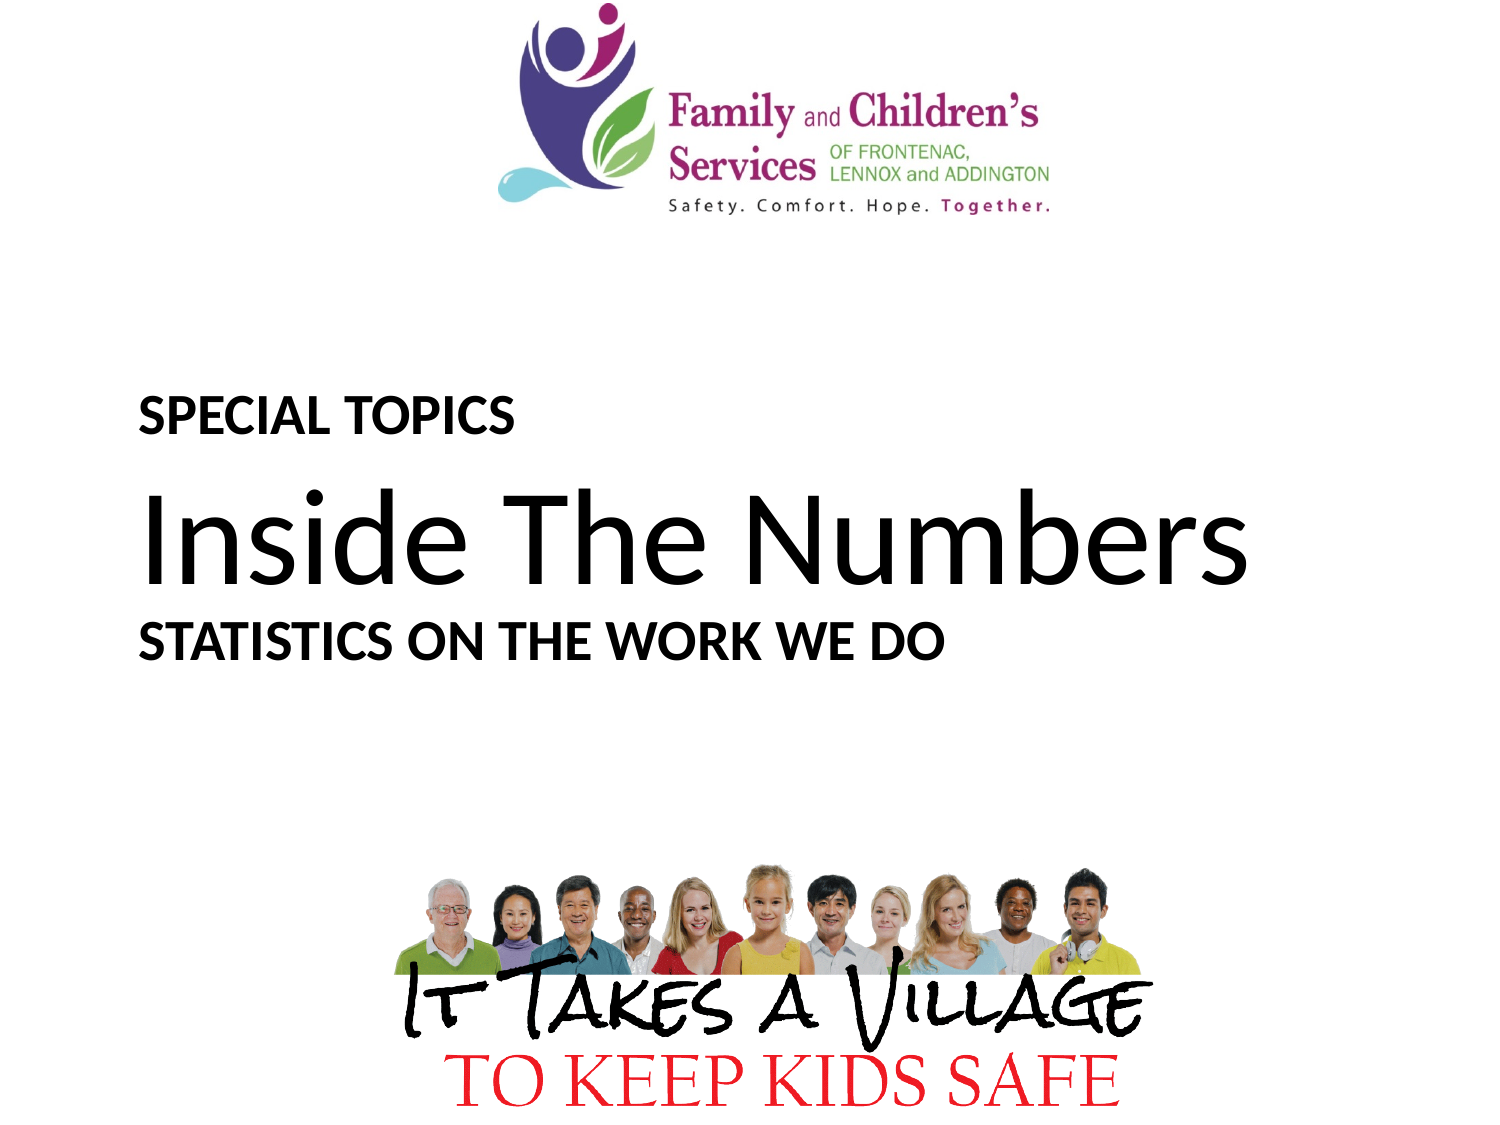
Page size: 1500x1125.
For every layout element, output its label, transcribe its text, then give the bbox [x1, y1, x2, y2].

picture [383, 855, 1164, 1125]
text_box SPECIAL TOPICS [123, 368, 1500, 524]
picture [498, 3, 1049, 215]
text_box STATISTICS ON THE WORK WE DO [123, 594, 1500, 750]
text_box Inside The Numbers [123, 439, 1341, 594]
